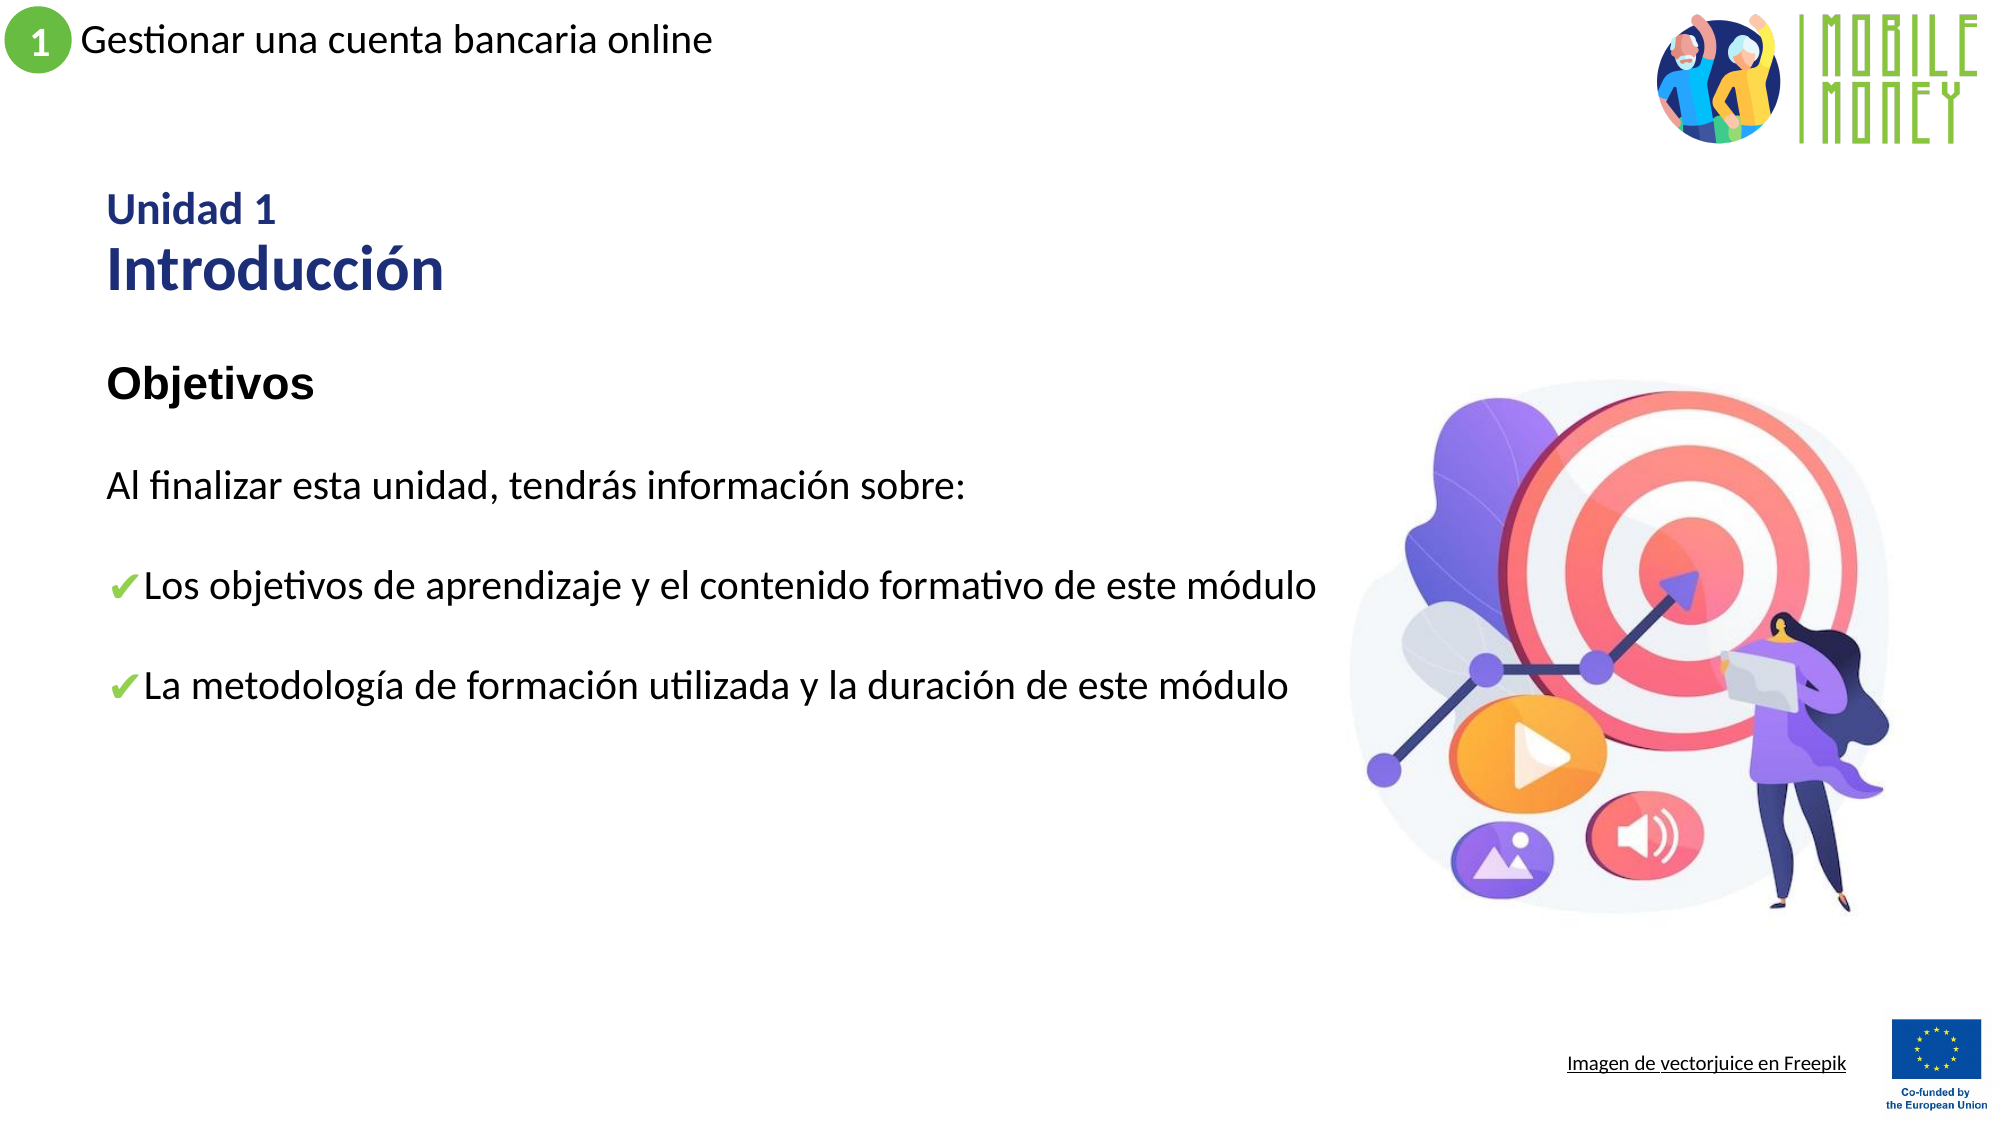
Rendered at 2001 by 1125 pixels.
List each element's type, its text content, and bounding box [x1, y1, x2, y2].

title Unidad 1 Introducción [91, 177, 1817, 390]
list Al finalizar esta unidad, tendrás información sobre: Los objetivos de aprendizaje y el contenido formativo de este módulo La metodología de formación utilizada y la duración de este módulo [91, 424, 1345, 1083]
picture [1657, 0, 1977, 159]
text_box Imagen de vectorjuice en Freepik [1548, 1041, 1862, 1082]
picture [1881, 1008, 2000, 1125]
list Objetivos [91, 333, 938, 417]
picture [1344, 375, 1909, 936]
